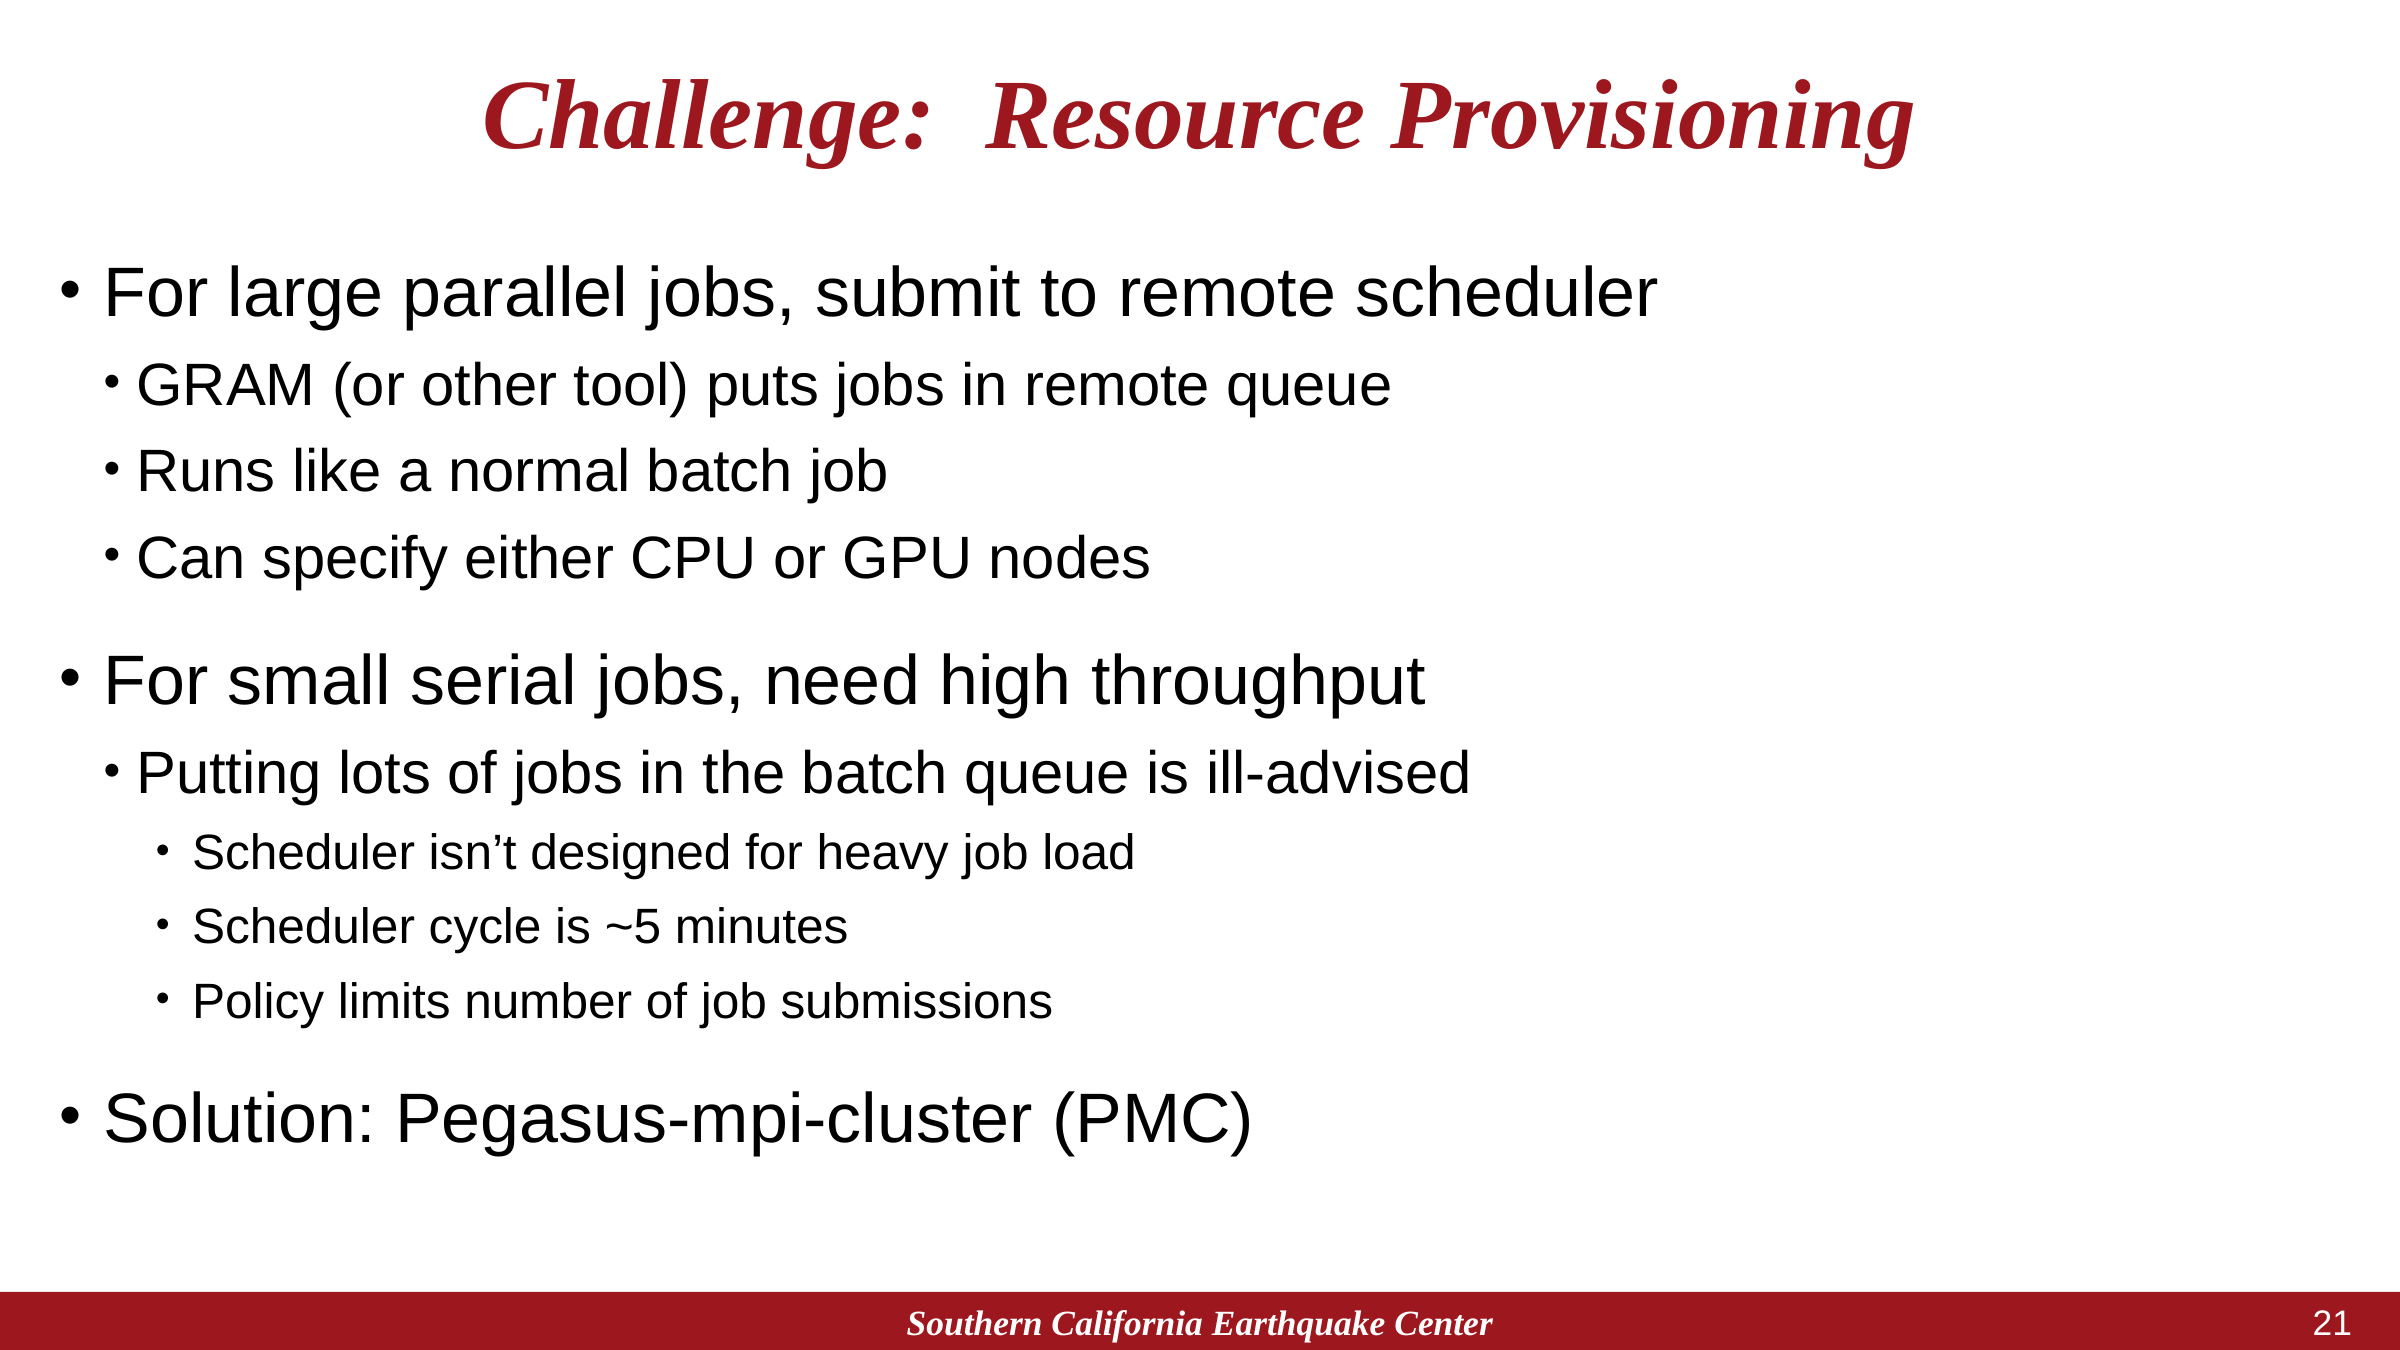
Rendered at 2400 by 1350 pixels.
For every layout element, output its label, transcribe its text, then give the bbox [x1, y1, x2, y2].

list For large parallel jobs, submit to remote scheduler GRAM (or other tool) puts jobs in remote queue Runs like a normal batch job Can specify either CPU or GPU nodes For small serial jobs, need high throughput Putting lots of jobs in the batch queue is ill-advised Scheduler isn’t designed for heavy job load Scheduler cycle is ~5 minutes Policy limits number of job submissions Solution: Pegasus-mpi-cluster (PMC) [39, 237, 2385, 1168]
footer Southern California Earthquake Center [794, 1285, 1606, 1350]
title Challenge: Resource Provisioning [59, 54, 2341, 180]
slide_number 20 [2145, 1303, 2371, 1339]
